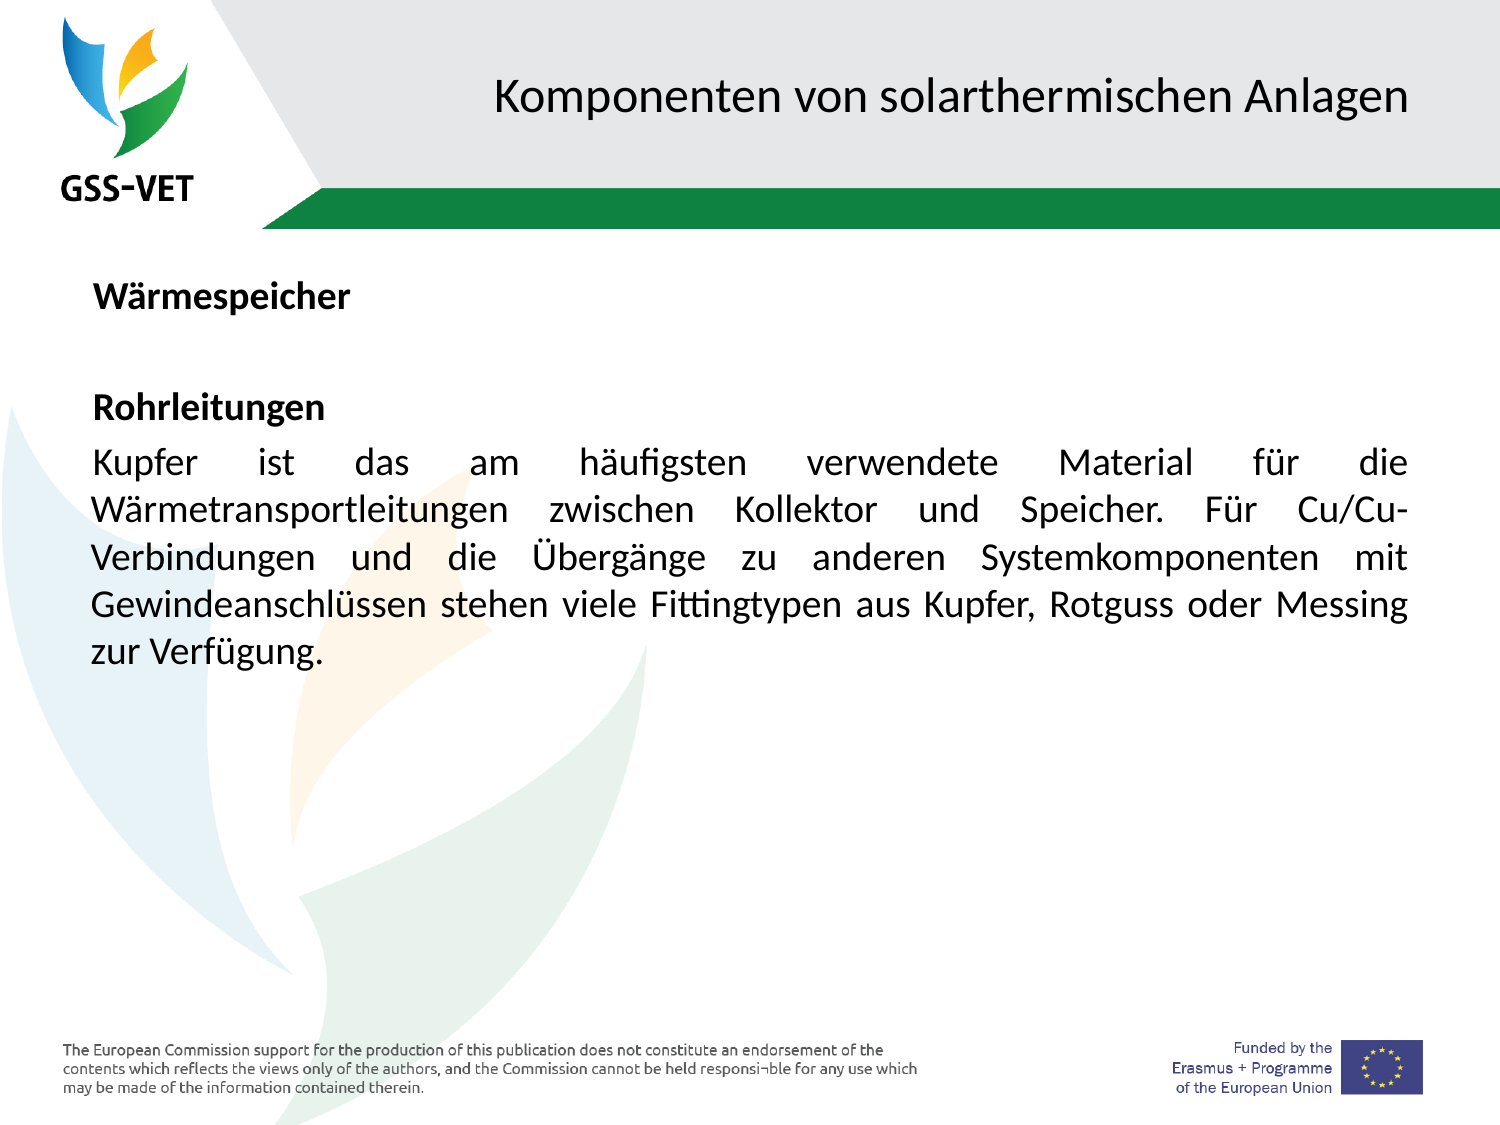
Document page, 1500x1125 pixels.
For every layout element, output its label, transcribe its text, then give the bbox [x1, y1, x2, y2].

list Wärmespeicher Rohrleitungen Kupfer ist das am häufigsten verwendete Material für die Wärmetransportleitungen zwischen Kollektor und Speicher. Für Cu/Cu-Verbindungen und die Übergänge zu anderen Systemkomponenten mit Gewindeanschlüssen stehen viele Fittingtypen aus Kupfer, Rotguss oder Messing zur Verfügung. [75, 262, 1425, 1005]
picture [0, 0, 1500, 1125]
title Komponenten von solarthermischen Anlagen [324, 0, 1425, 185]
